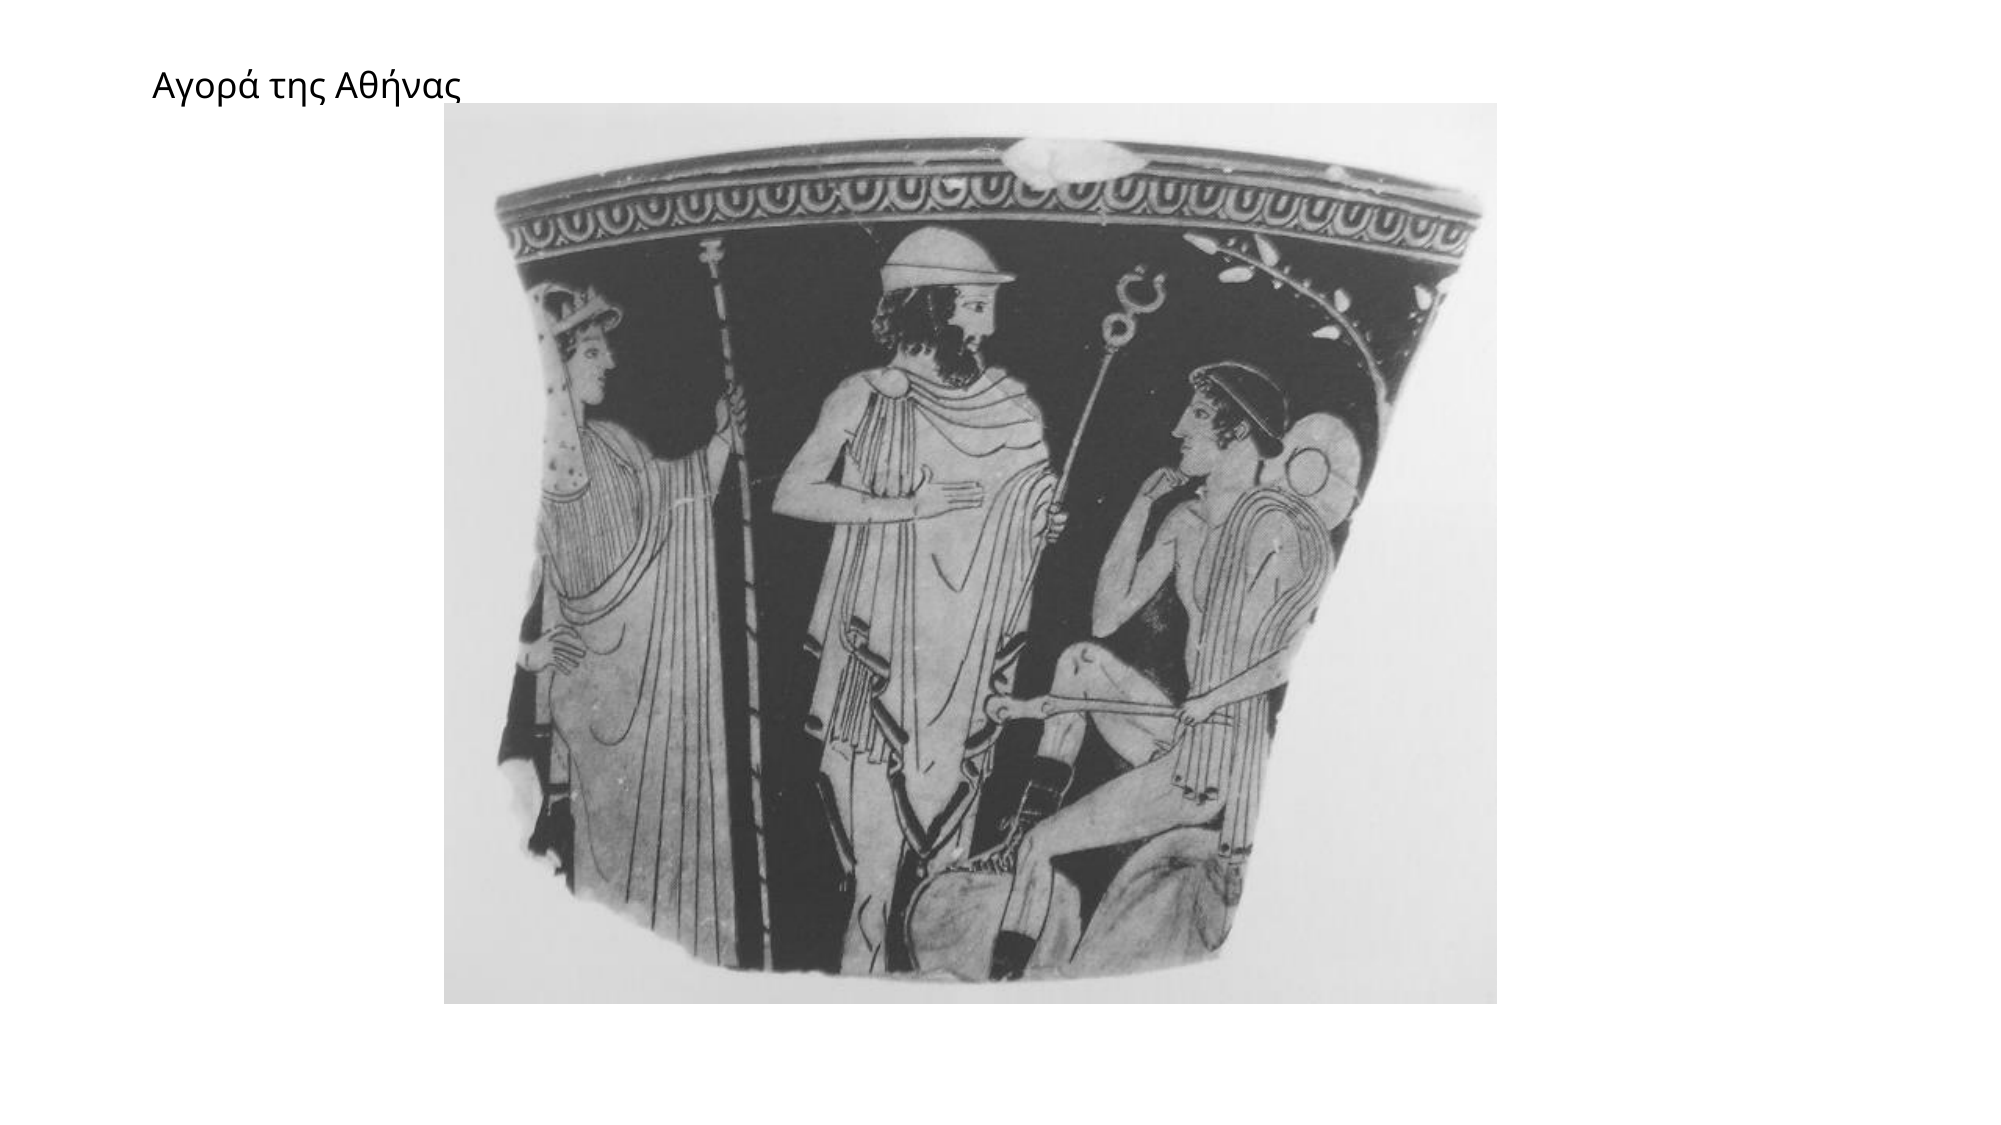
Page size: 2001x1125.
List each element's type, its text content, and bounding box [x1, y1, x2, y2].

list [444, 103, 1497, 1004]
title Αγορά της Αθήνας [137, 59, 1863, 278]
